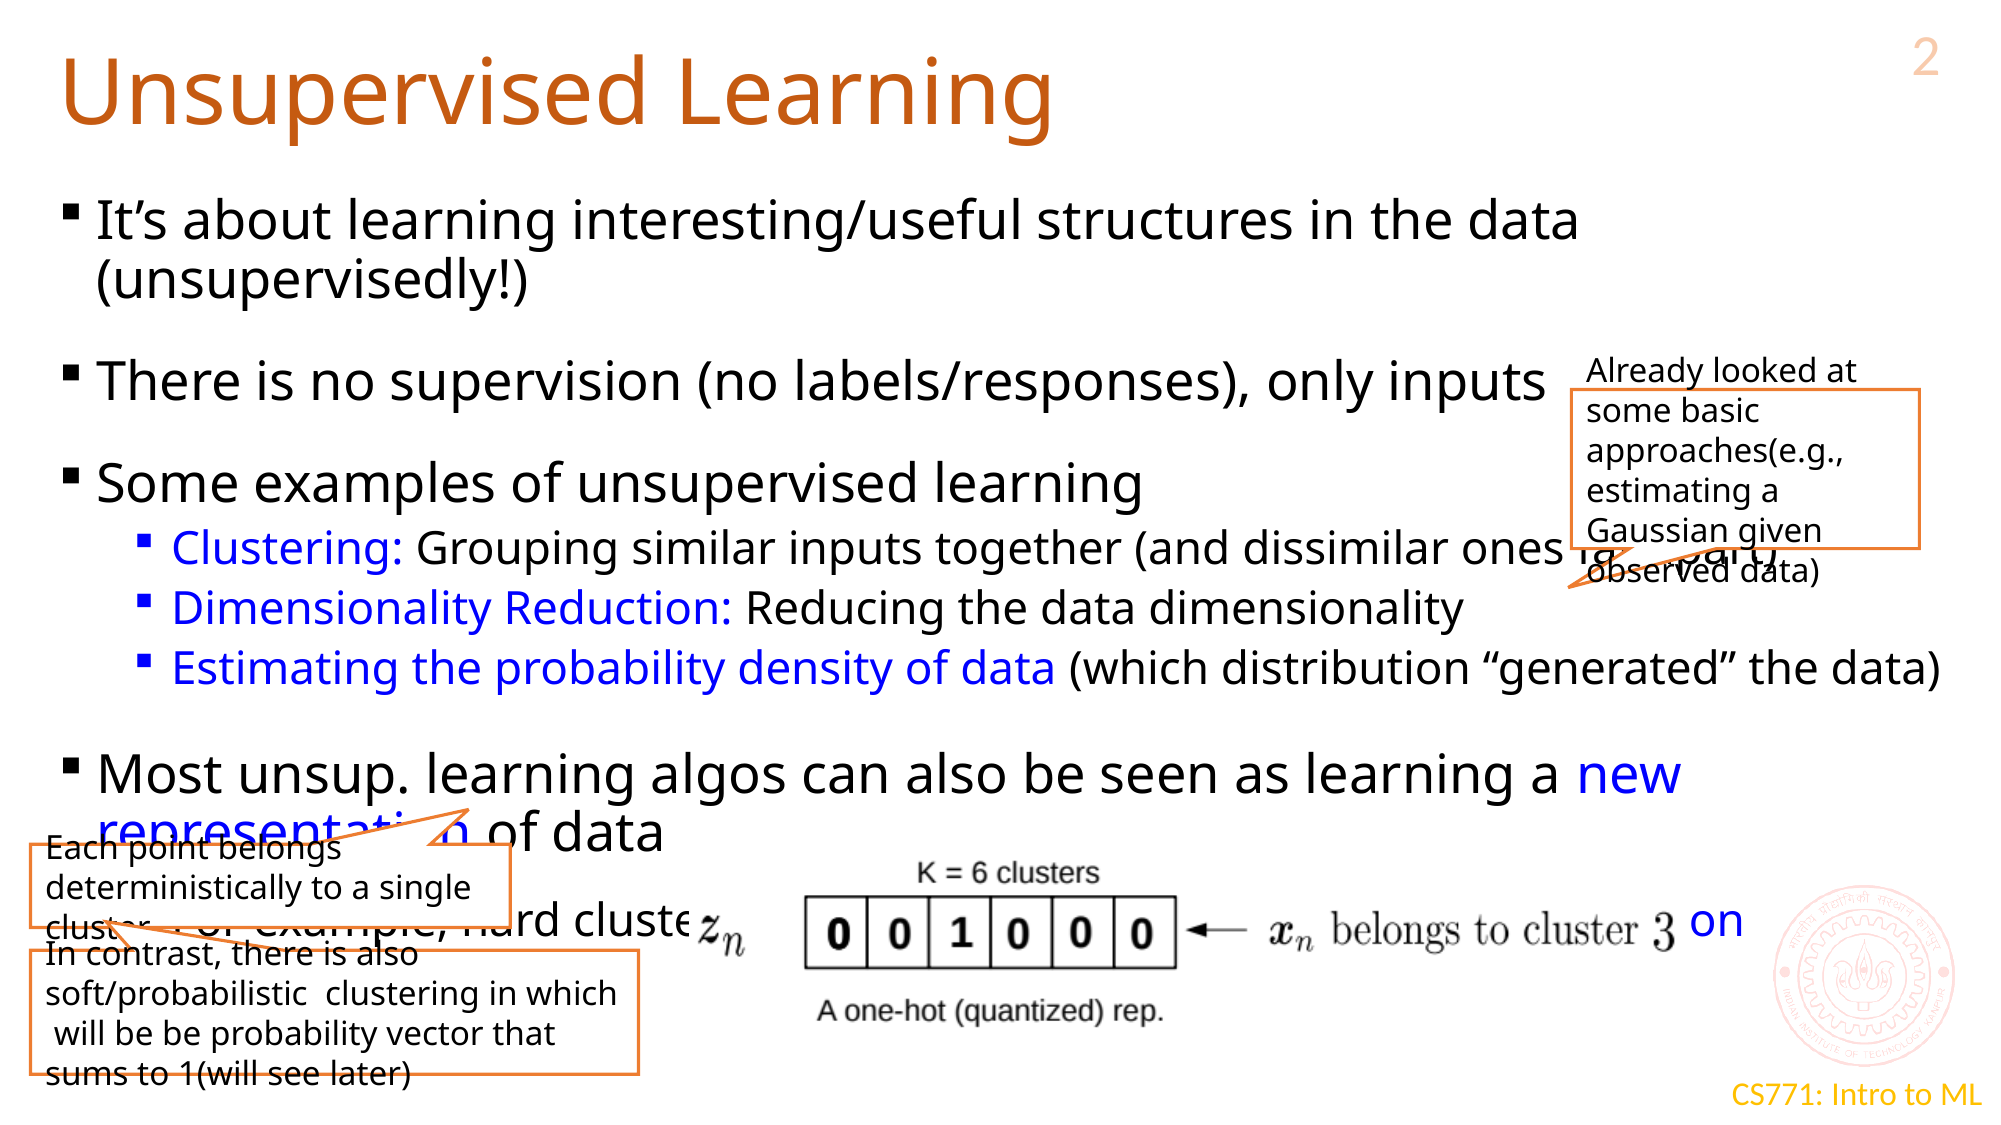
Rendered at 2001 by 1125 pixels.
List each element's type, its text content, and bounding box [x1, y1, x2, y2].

text_box Each point belongs deterministically to a single cluster [29, 808, 512, 929]
picture [689, 847, 1687, 1032]
title Unsupervised Learning [43, 27, 1970, 163]
text_box Already looked at some basic approaches(e.g., estimating a Gaussian given observed data) [1567, 388, 1921, 589]
slide_number 2 [1857, 22, 1957, 83]
